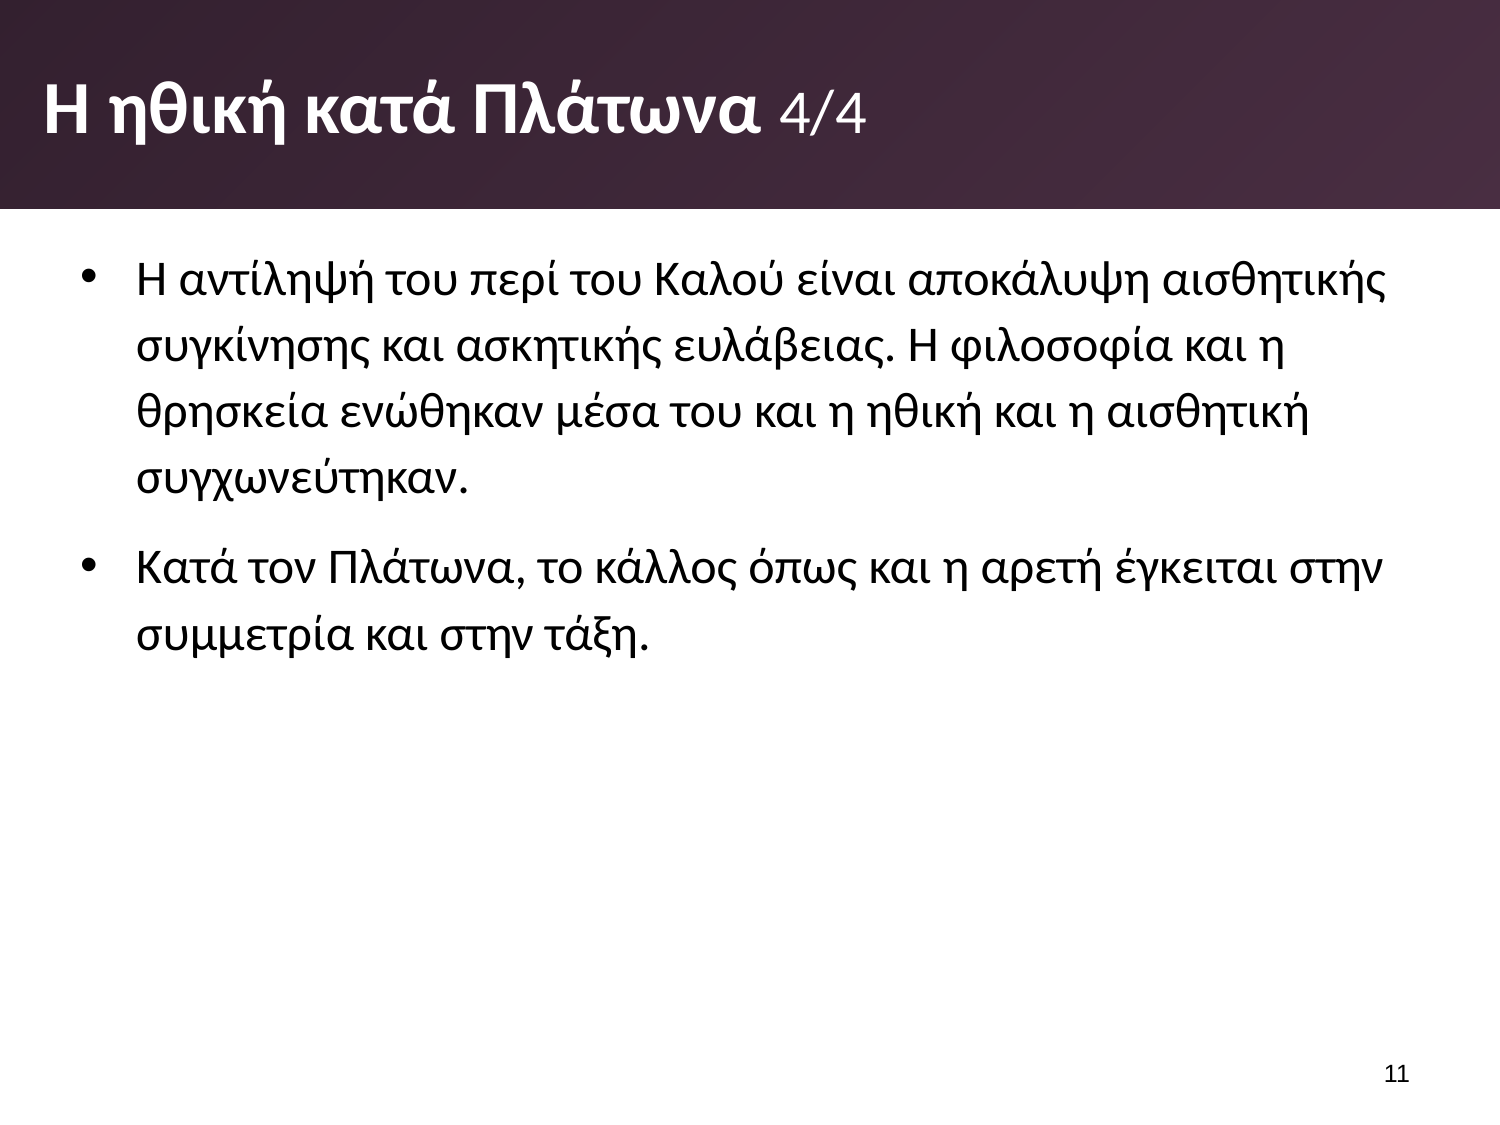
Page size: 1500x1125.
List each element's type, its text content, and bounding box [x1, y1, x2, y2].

title Η ηθική κατά Πλάτωνα 4/4 [0, 0, 1500, 209]
slide_number 10 [1074, 1042, 1425, 1103]
list Η αντίληψή του περί του Καλού είναι αποκάλυψη αισθητικής συγκίνησης και ασκητικής ευλάβειας. Η φιλοσοφία και η θρησκεία ενώθηκαν μέσα του και η ηθική και η αισθητική συγχωνεύτηκαν. Κατά τον Πλάτωνα, το κάλλος όπως και η αρετή έγκειται στην συμμετρία και στην τάξη. [64, 231, 1436, 1059]
